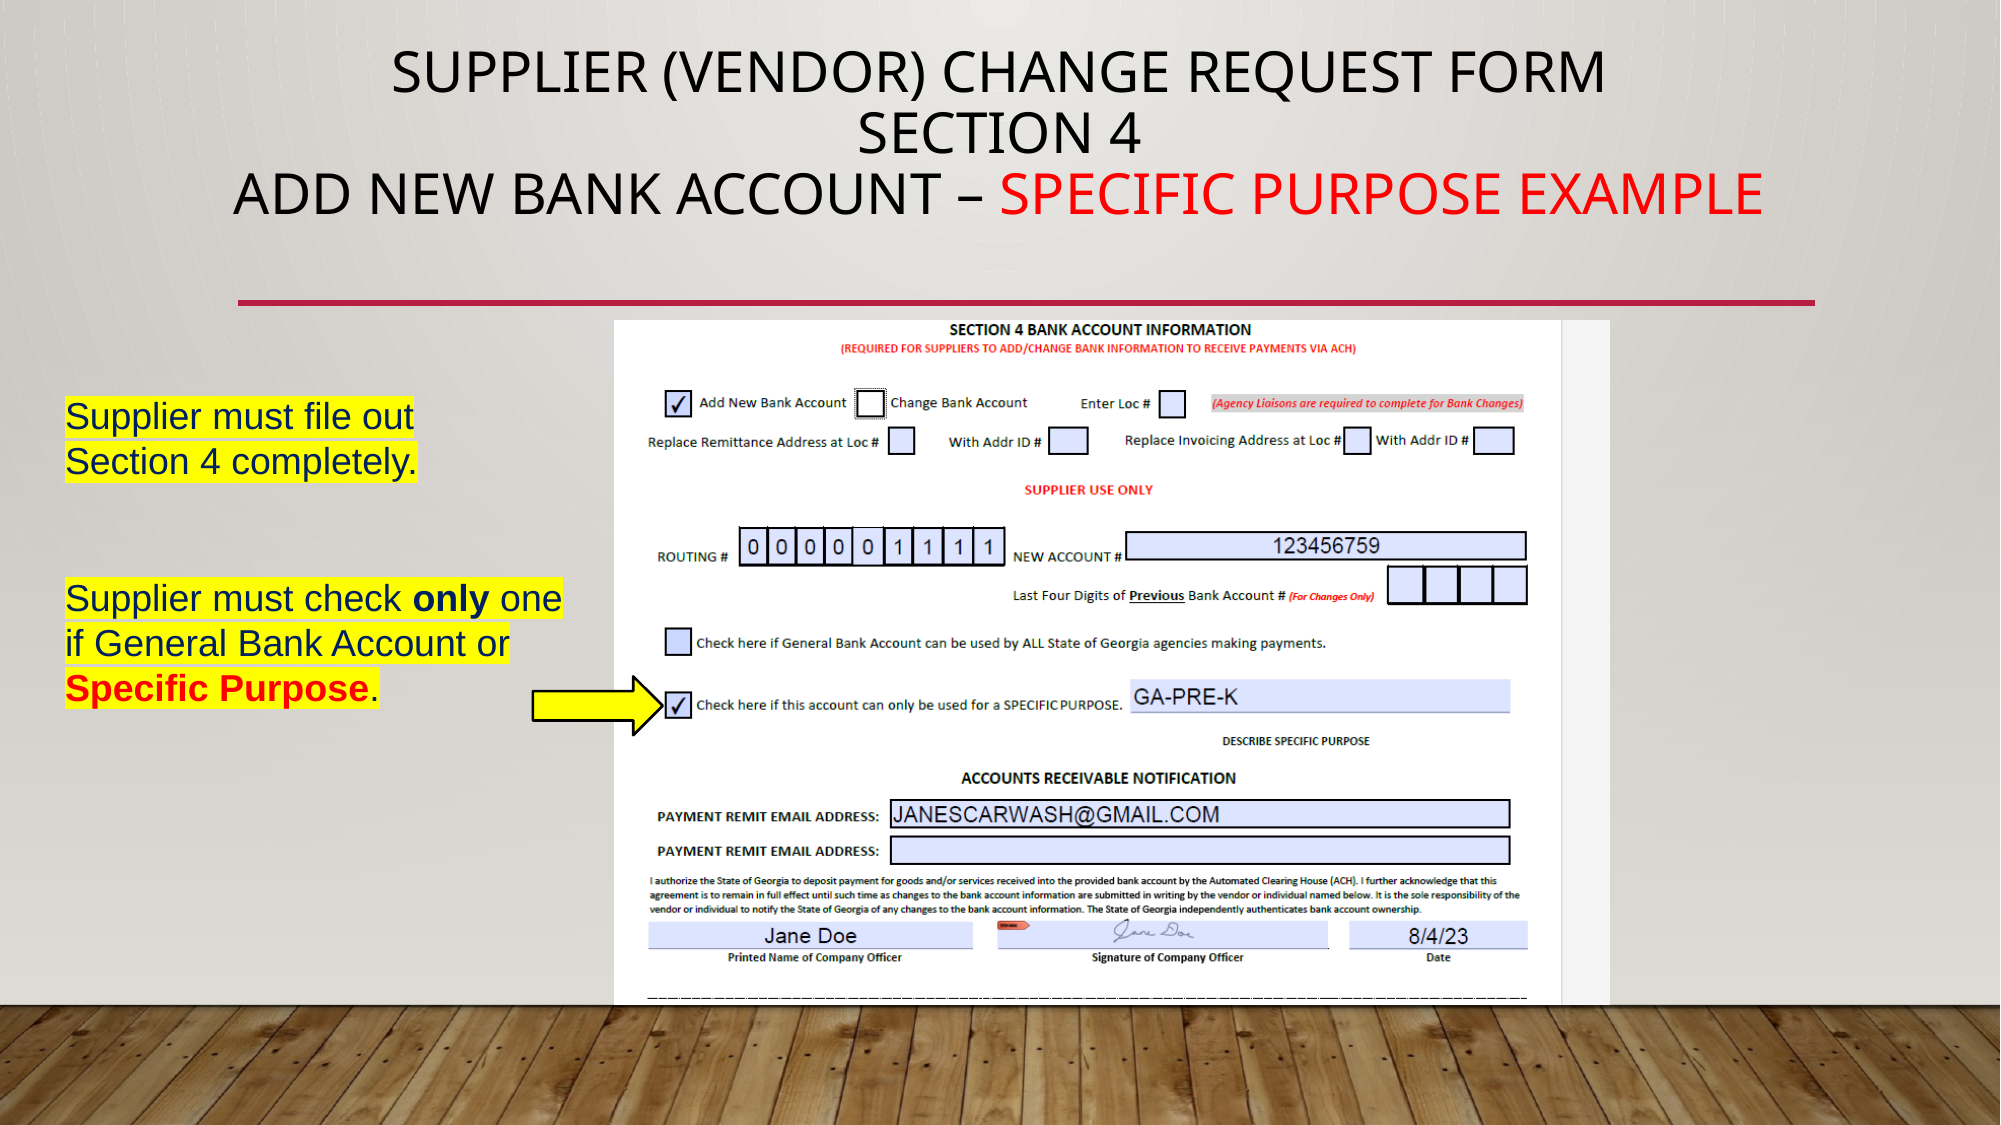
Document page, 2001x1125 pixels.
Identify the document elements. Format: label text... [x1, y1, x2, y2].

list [613, 320, 1610, 1006]
title Supplier (vendor) change request form section 4 add new bank account – specific purpose example [212, 35, 1788, 290]
text_box [531, 689, 613, 722]
text_box Supplier must check only one if General Bank Account or Specific Purpose. [50, 566, 595, 716]
picture [0, 1005, 2000, 1125]
text_box Supplier must file out Section 4 completely. [50, 385, 509, 490]
